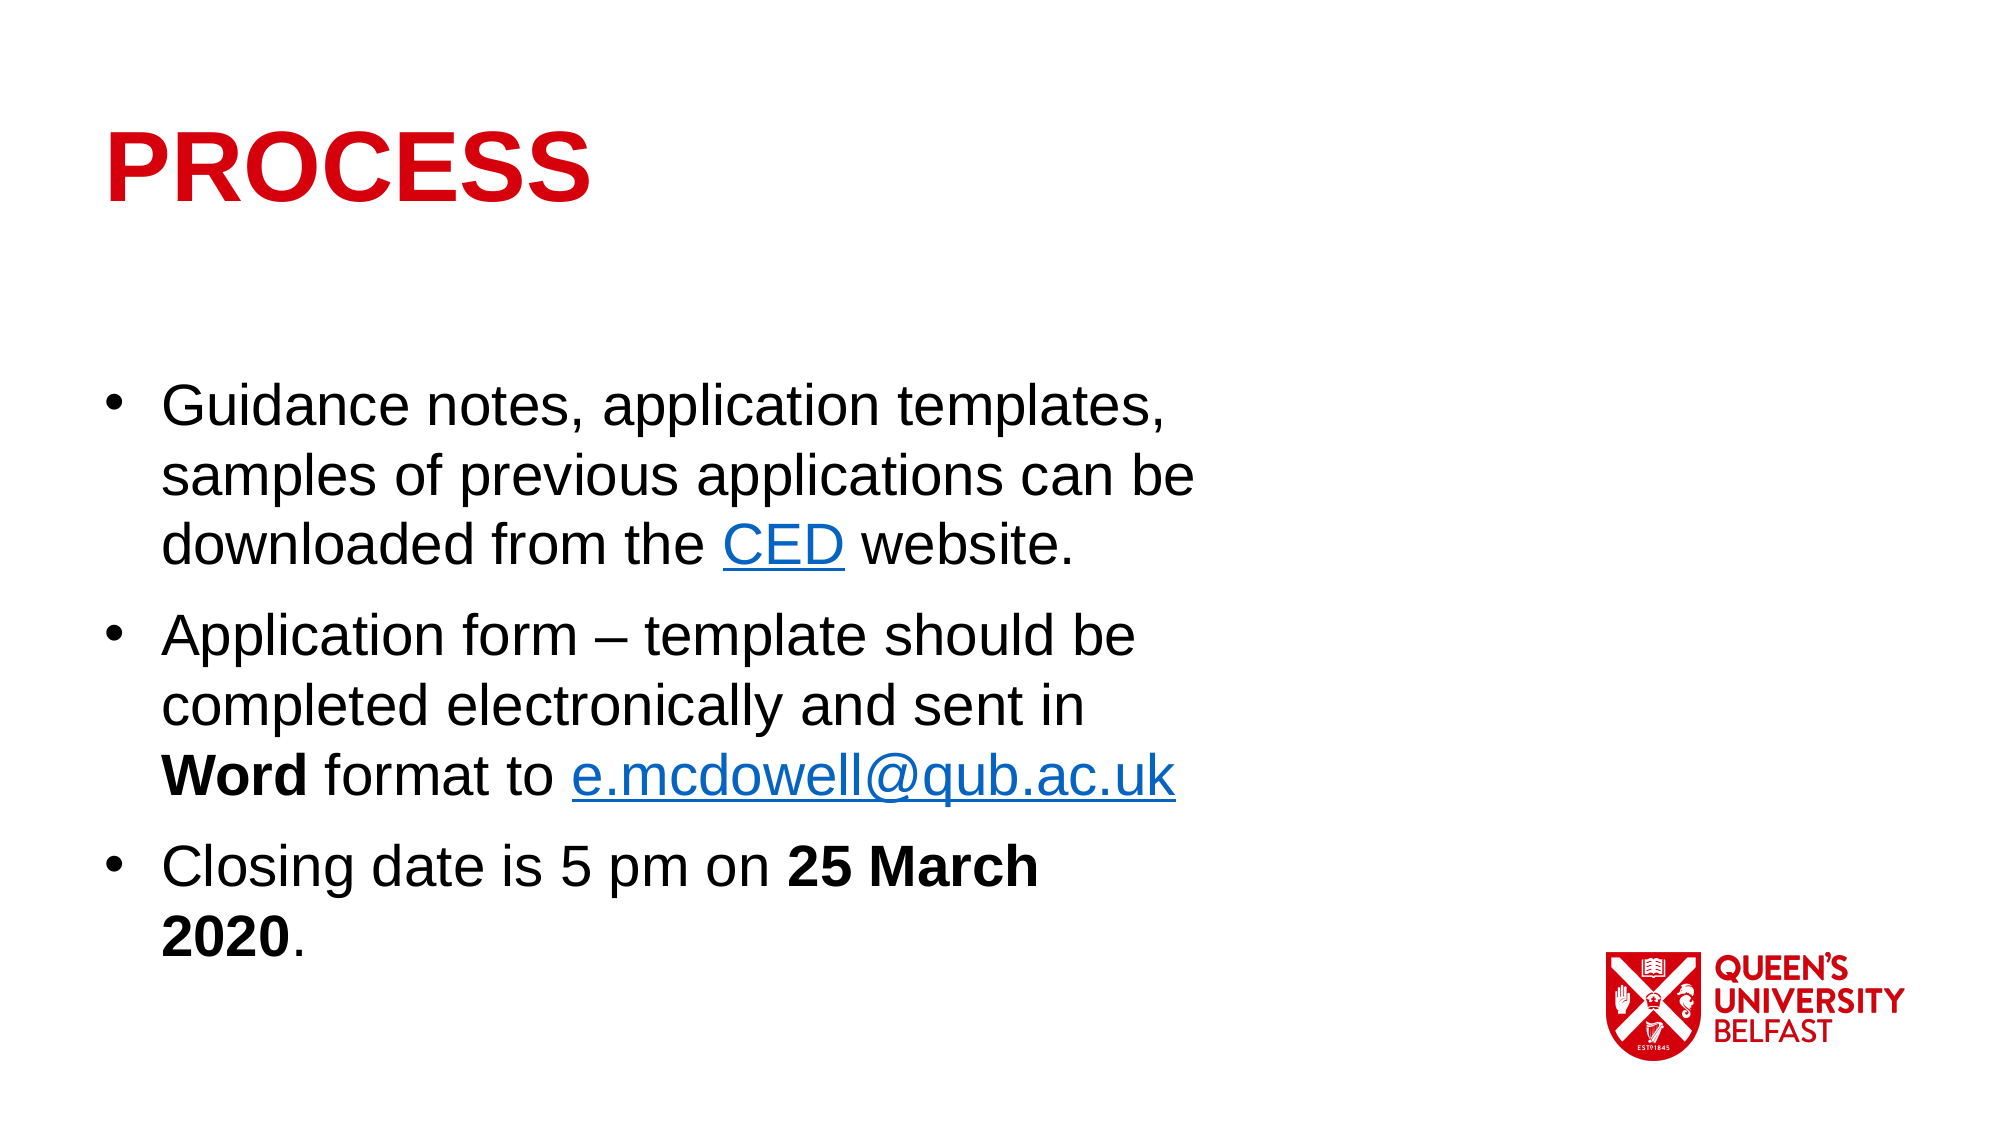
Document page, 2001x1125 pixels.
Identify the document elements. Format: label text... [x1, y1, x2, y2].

picture [1605, 948, 1906, 1065]
list Guidance notes, application templates, samples of previous applications can be downloaded from the CED website. Application form – template should be completed electronically and sent in Word format to e.mcdowell@qub.ac.uk Closing date is 5 pm on 25 March 2020. [90, 359, 1214, 1065]
list PROCESS [90, 107, 1214, 320]
